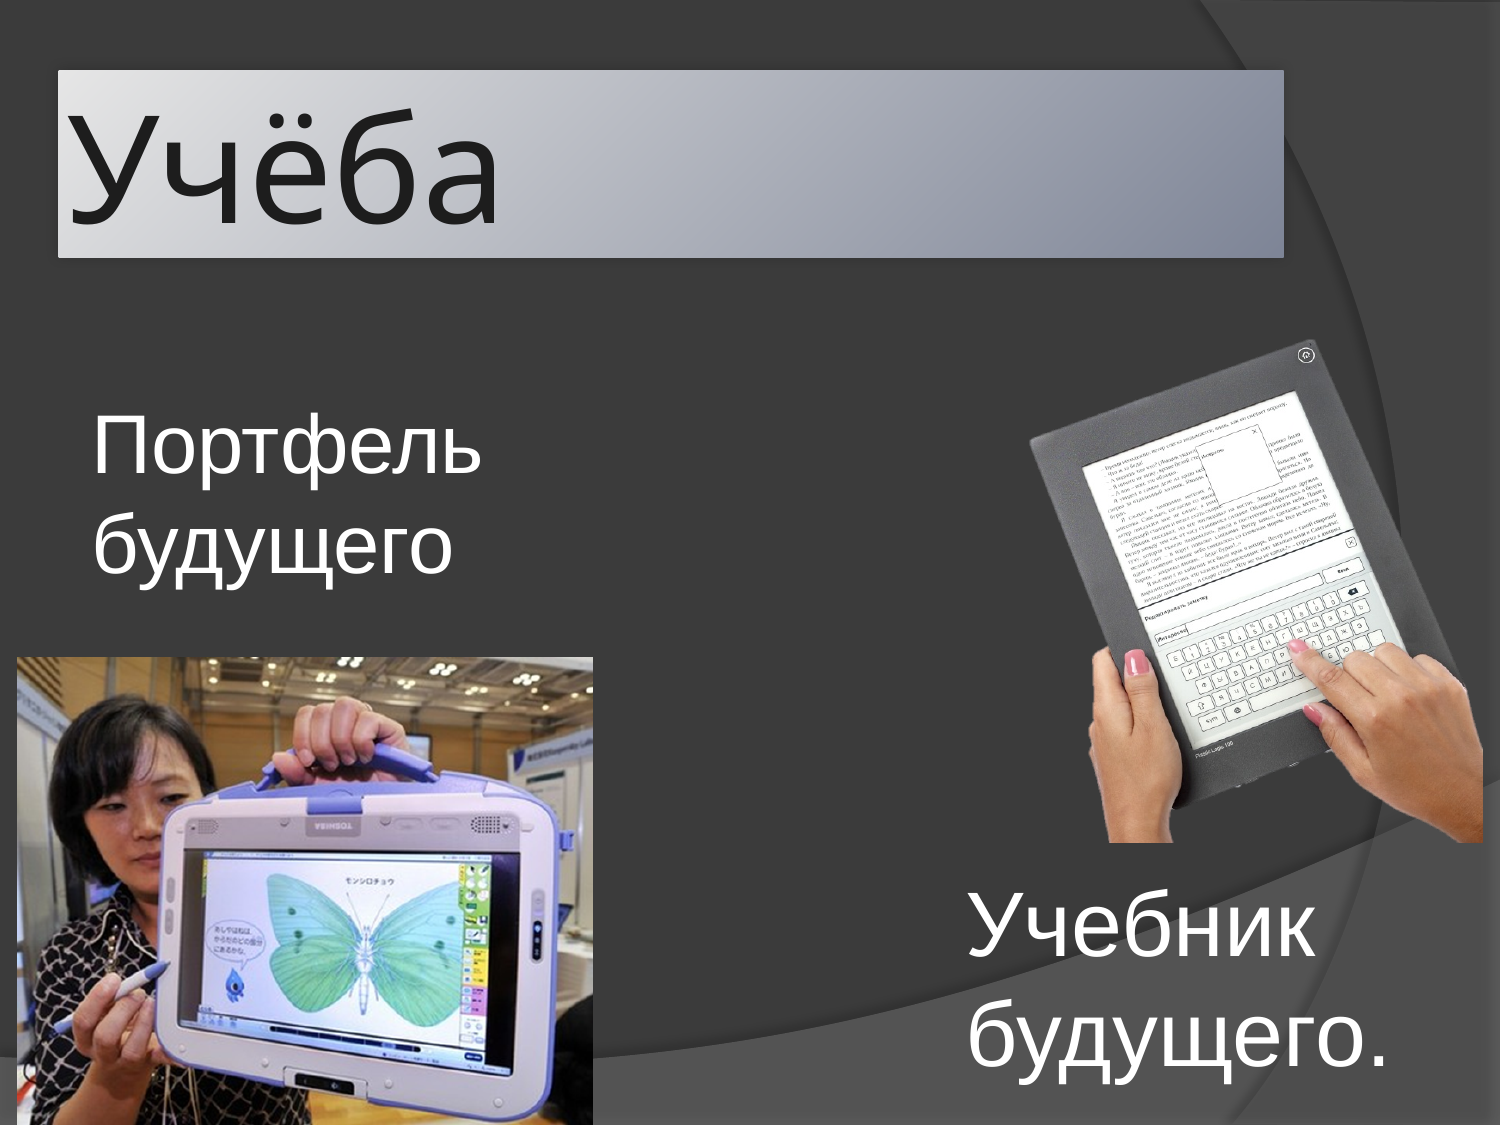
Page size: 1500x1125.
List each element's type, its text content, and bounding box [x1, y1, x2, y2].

picture [1021, 326, 1483, 843]
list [17, 657, 593, 1125]
text_box Портфель будущего [76, 383, 609, 598]
text_box Учебник будущего. [950, 857, 1500, 1093]
title Учёба [58, 70, 1284, 258]
